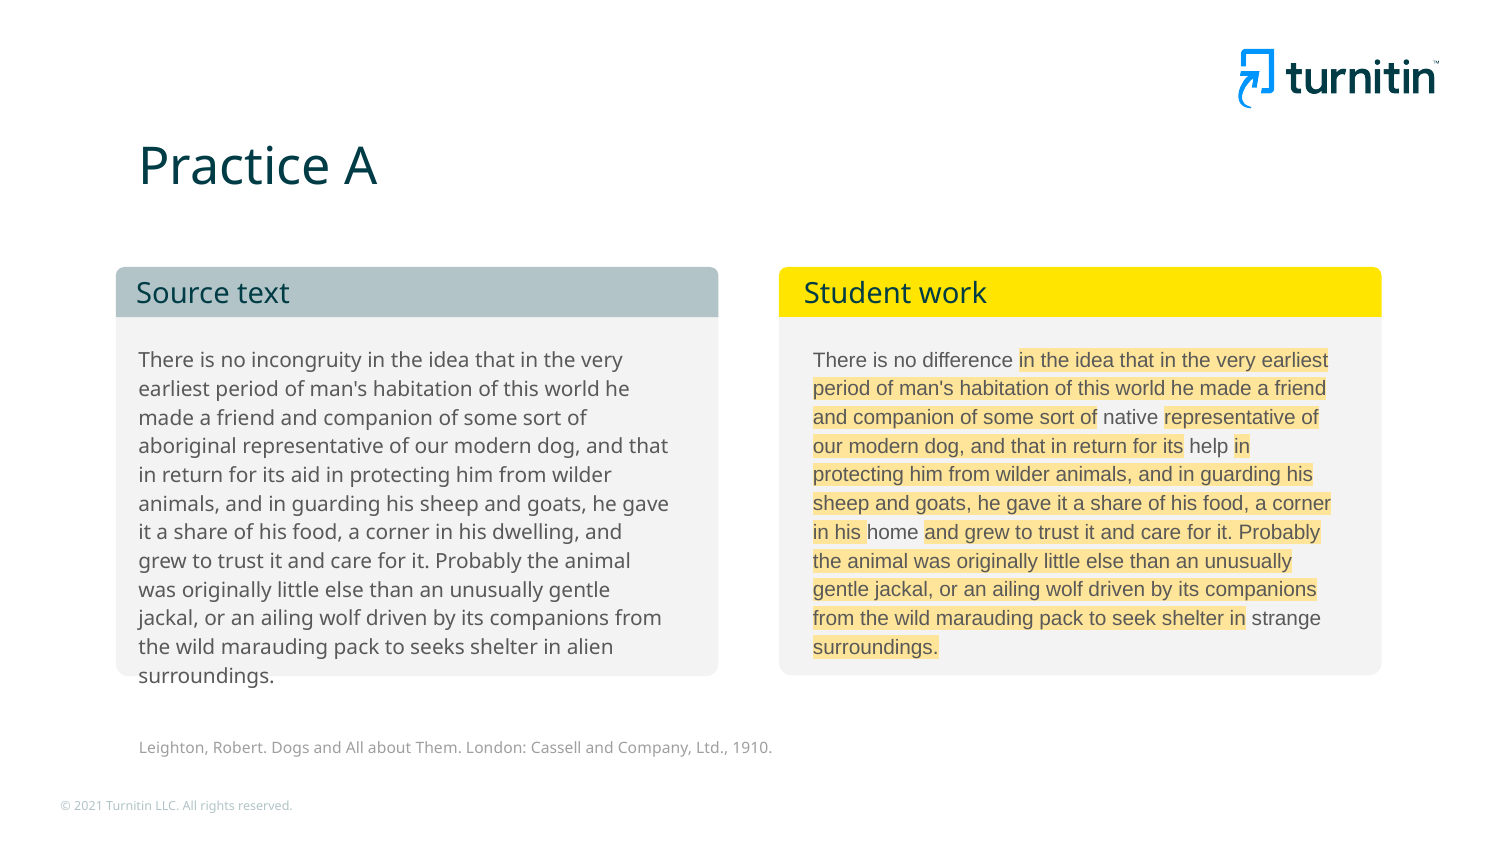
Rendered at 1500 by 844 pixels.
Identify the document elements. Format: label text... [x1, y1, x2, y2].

text_box Practice A [123, 108, 1156, 217]
text_box [778, 266, 803, 317]
text_box [115, 318, 719, 677]
text_box [1066, 266, 1382, 317]
text_box Student work [803, 266, 1066, 317]
text_box [778, 317, 1382, 676]
text_box Source text [136, 266, 398, 317]
text_box There is no difference in the idea that in the very earliest period of man's habitation of this world he made a friend and companion of some sort of native representative of our modern dog, and that in return for its help in protecting him from wilder animals, and in guarding his sheep and goats, he gave it a share of his food, a corner in his home and grew to trust it and care for it. Probably the animal was originally little else than an unusually gentle jackal, or an ailing wolf driven by its companions from the wild marauding pack to seek shelter in strange surroundings. [797, 327, 1363, 671]
picture [1229, 30, 1447, 127]
text_box © 2021 Turnitin LLC. All rights reserved. [45, 782, 375, 821]
text_box There is no incongruity in the idea that in the very earliest period of man's habitation of this world he made a friend and companion of some sort of aboriginal representative of our modern dog, and that in return for its aid in protecting him from wilder animals, and in guarding his sheep and goats, he gave it a share of his food, a corner in his dwelling, and grew to trust it and care for it. Probably the animal was originally little else than an unusually gentle jackal, or an ailing wolf driven by its companions from the wild marauding pack to seeks shelter in alien surroundings. [123, 327, 688, 671]
text_box Leighton, Robert. Dogs and All about Them. London: Cassell and Company, Ltd., 1910. [124, 724, 814, 768]
text_box [115, 266, 719, 318]
